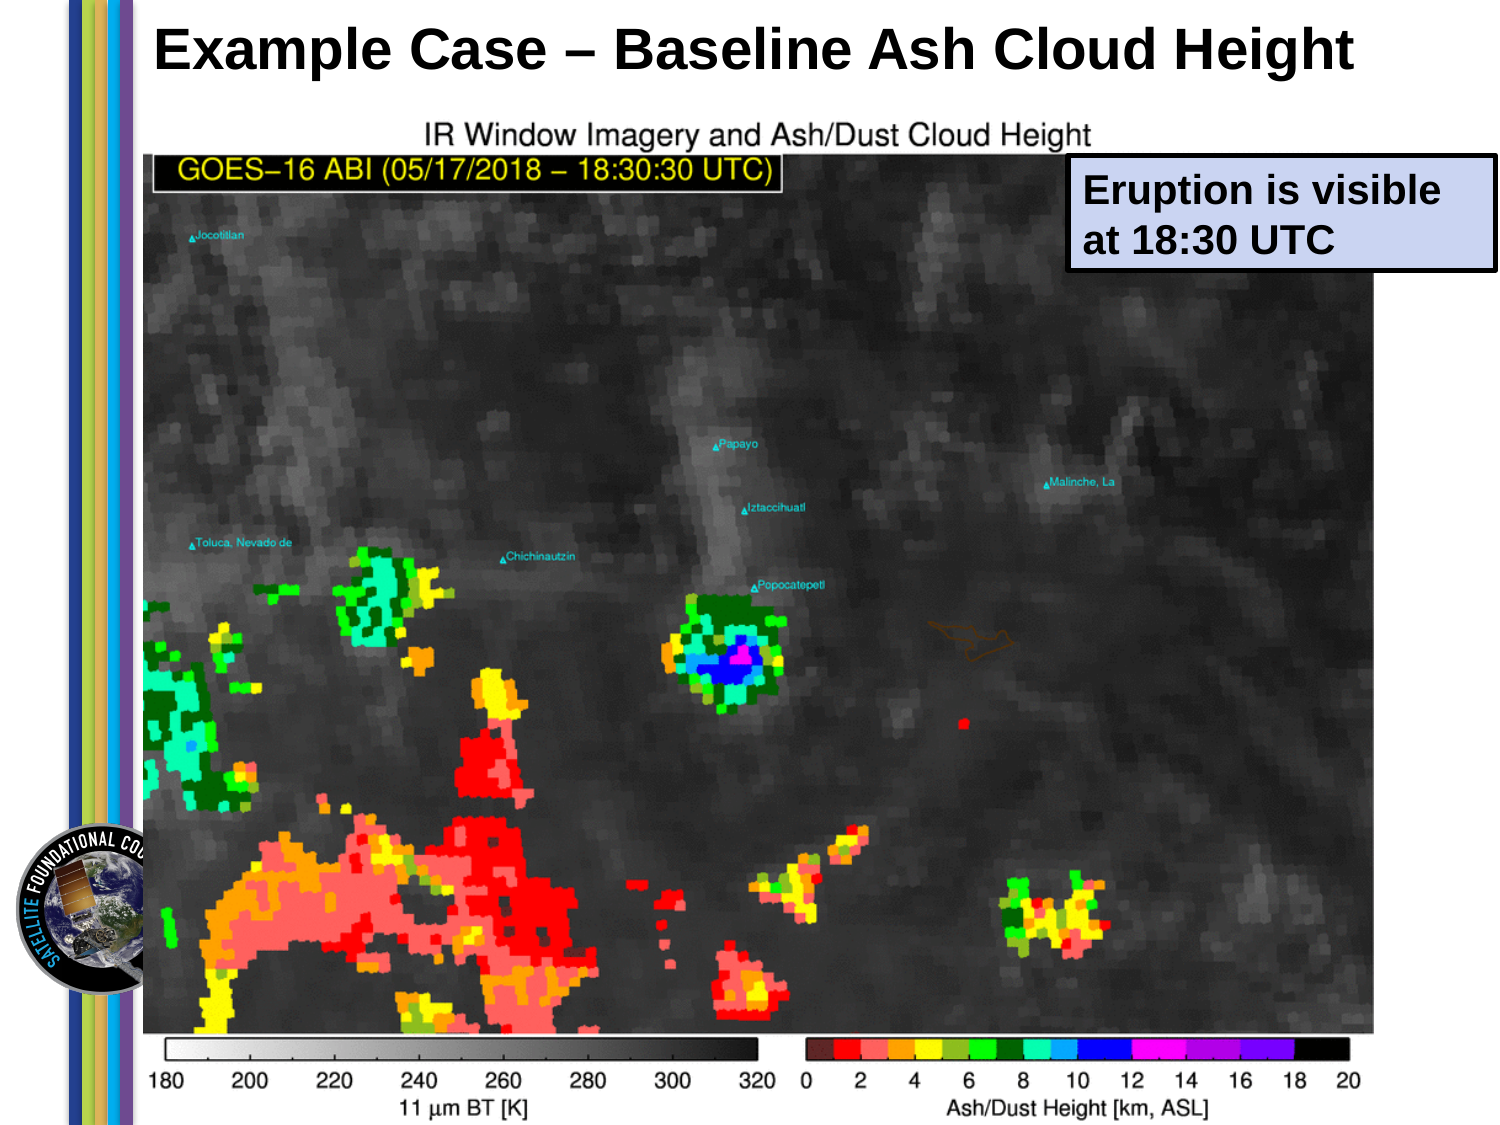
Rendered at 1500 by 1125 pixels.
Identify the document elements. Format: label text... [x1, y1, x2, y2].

text_box Eruption is visible at 18:30 UTC [1379, 155, 1496, 271]
text_box Example Case – Baseline Ash Cloud Height [99, 4, 1411, 90]
picture [3, 112, 1374, 1122]
